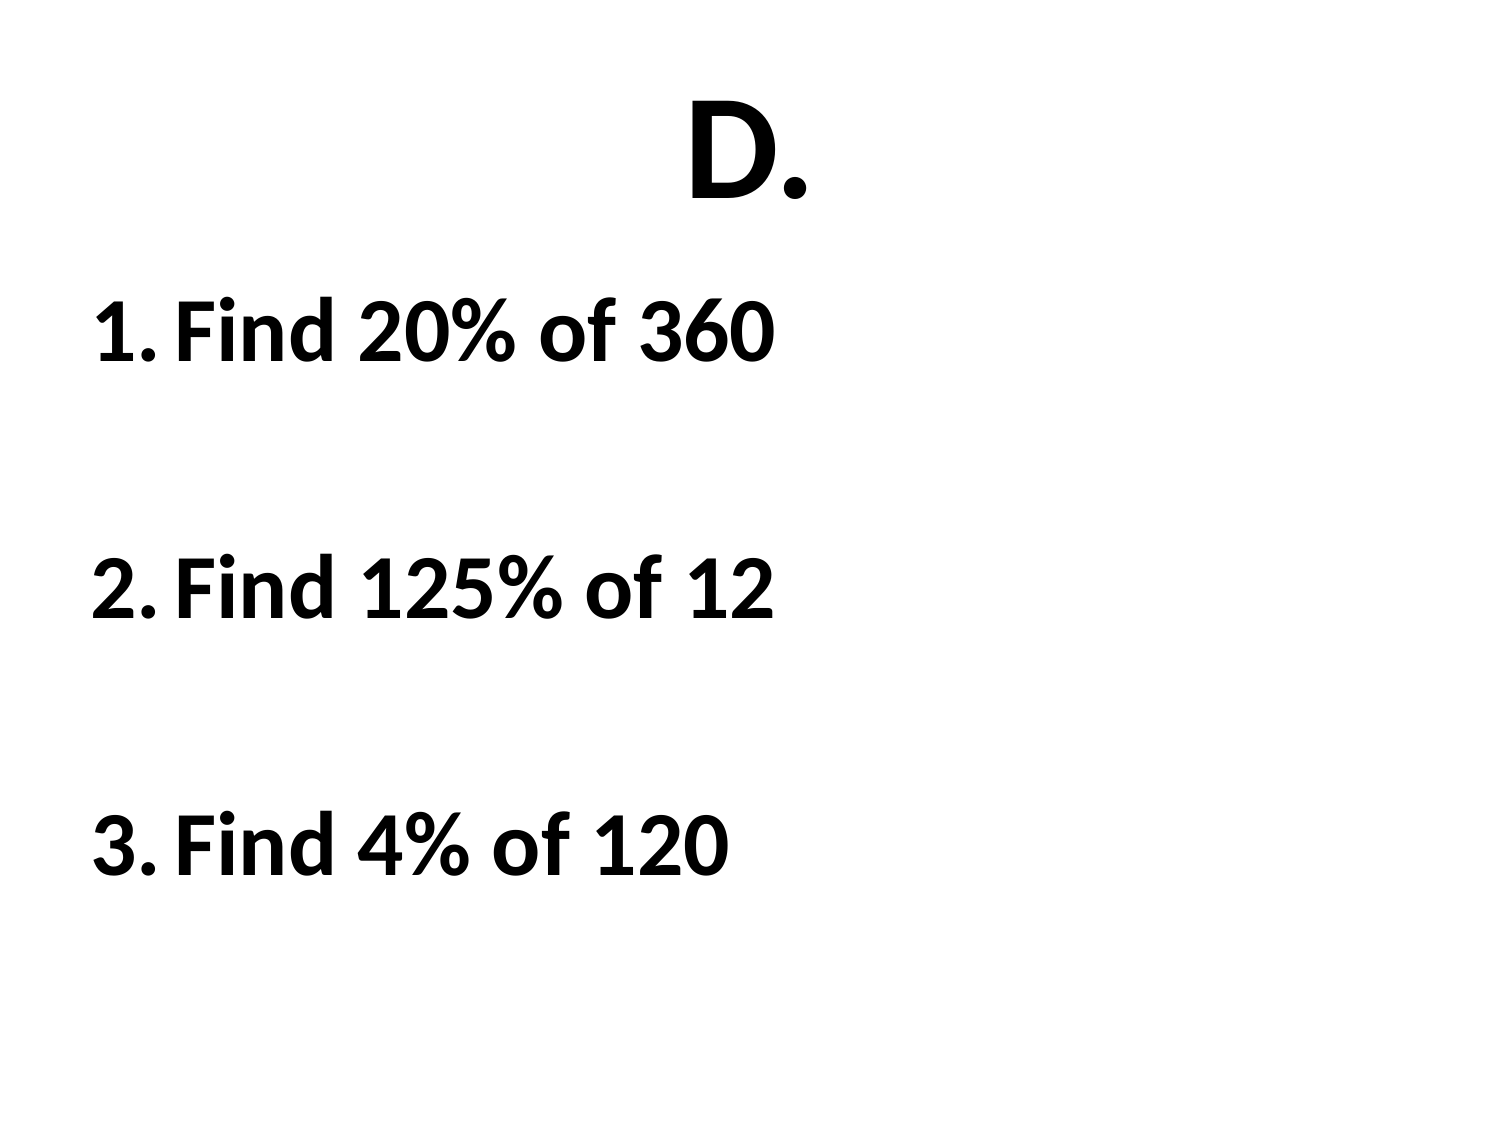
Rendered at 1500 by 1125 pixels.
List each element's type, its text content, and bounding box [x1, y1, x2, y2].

list Find 20% of 360 Find 125% of 12 Find 4% of 120 [75, 262, 1425, 1005]
title D. [75, 45, 1425, 233]
